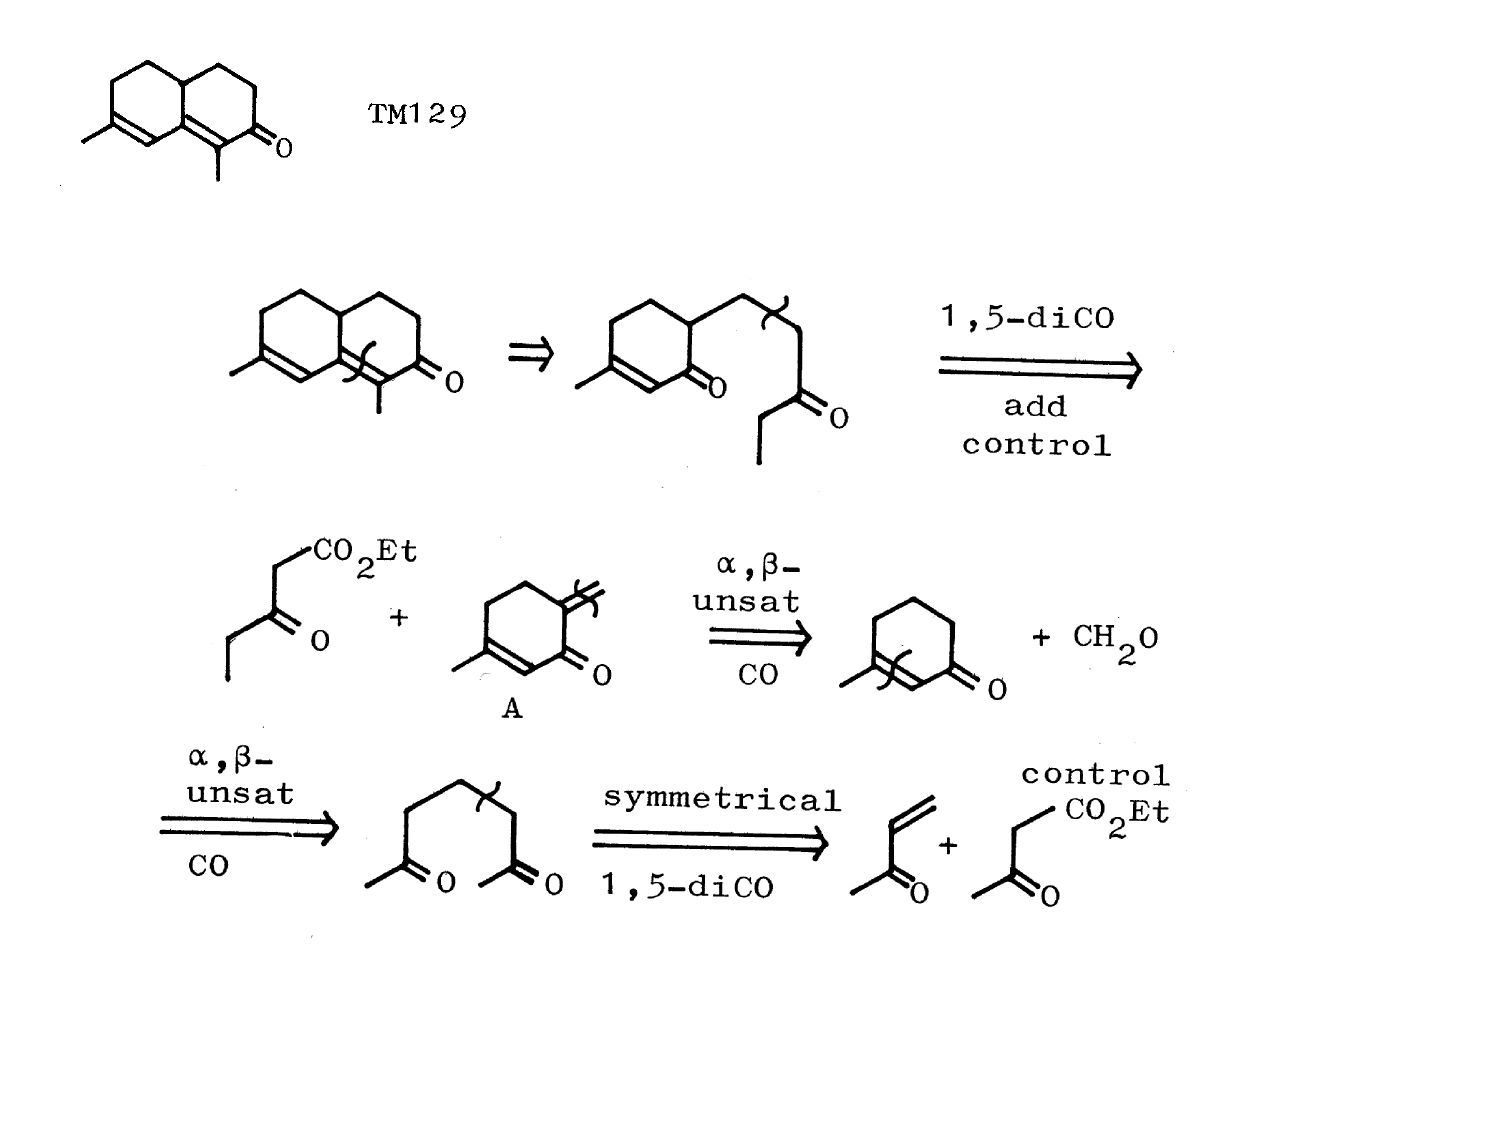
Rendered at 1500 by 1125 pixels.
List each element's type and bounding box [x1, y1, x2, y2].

picture [52, 30, 497, 197]
picture [135, 255, 1283, 938]
